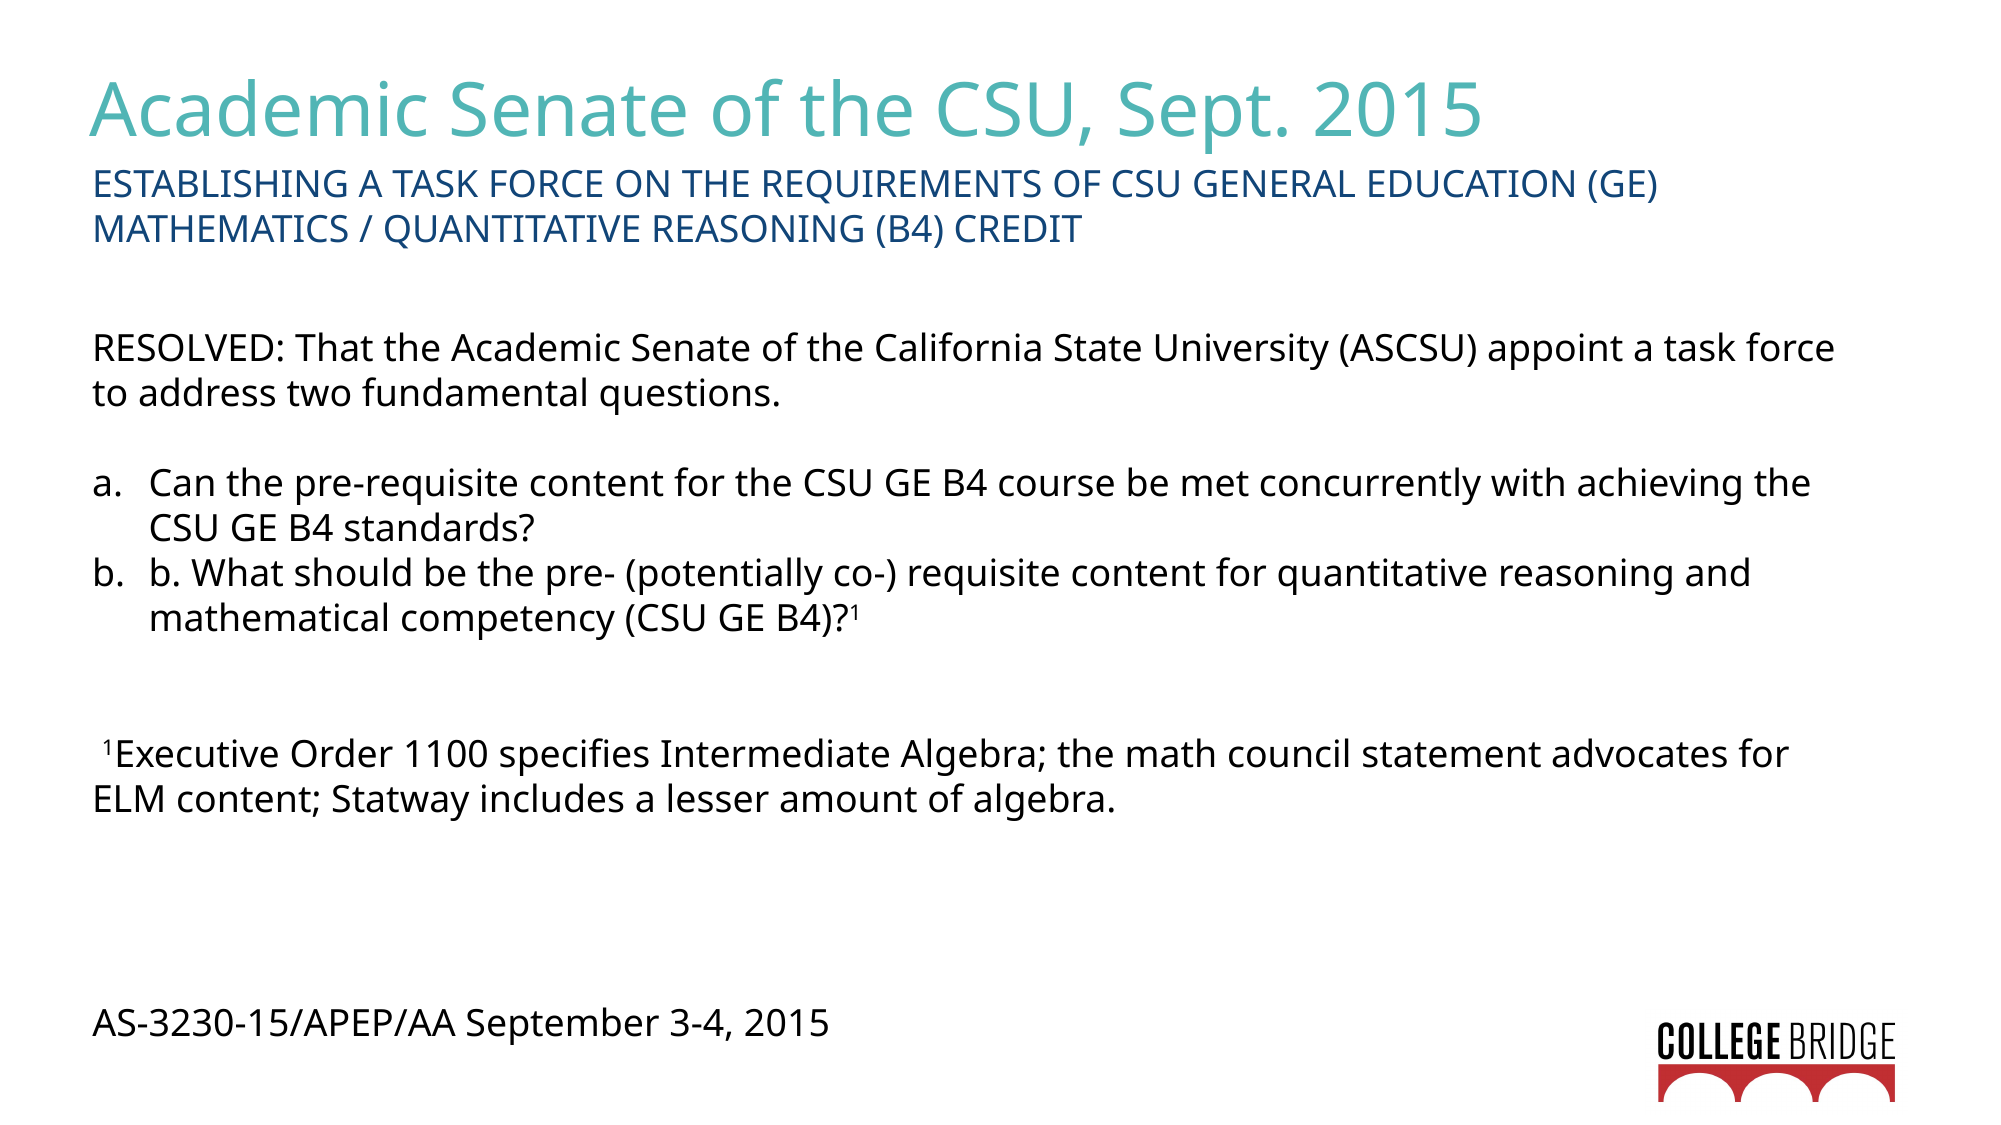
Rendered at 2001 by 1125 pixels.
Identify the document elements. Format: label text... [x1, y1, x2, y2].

text_box AS-3230-15/APEP/AA September 3-4, 2015 [77, 991, 1078, 1051]
text_box Academic Senate of the CSU, Sept. 2015 [0, 48, 2000, 159]
picture [1645, 1009, 1908, 1115]
text_box RESOLVED: That the Academic Senate of the California State University (ASCSU) appoint a task force to address two fundamental questions. Can the pre-requisite content for the CSU GE B4 course be met concurrently with achieving the CSU GE B4 standards? b. What should be the pre- (potentially co-) requisite content for quantitative reasoning and mathematical competency (CSU GE B4)?1 [77, 316, 1889, 647]
text_box 1Executive Order 1100 specifies Intermediate Algebra; the math council statement advocates for ELM content; Statway includes a lesser amount of algebra. [77, 722, 1889, 827]
text_box ESTABLISHING A TASK FORCE ON THE REQUIREMENTS OF CSU GENERAL EDUCATION (GE) MATHEMATICS / QUANTITATIVE REASONING (B4) CREDIT [77, 153, 1889, 258]
